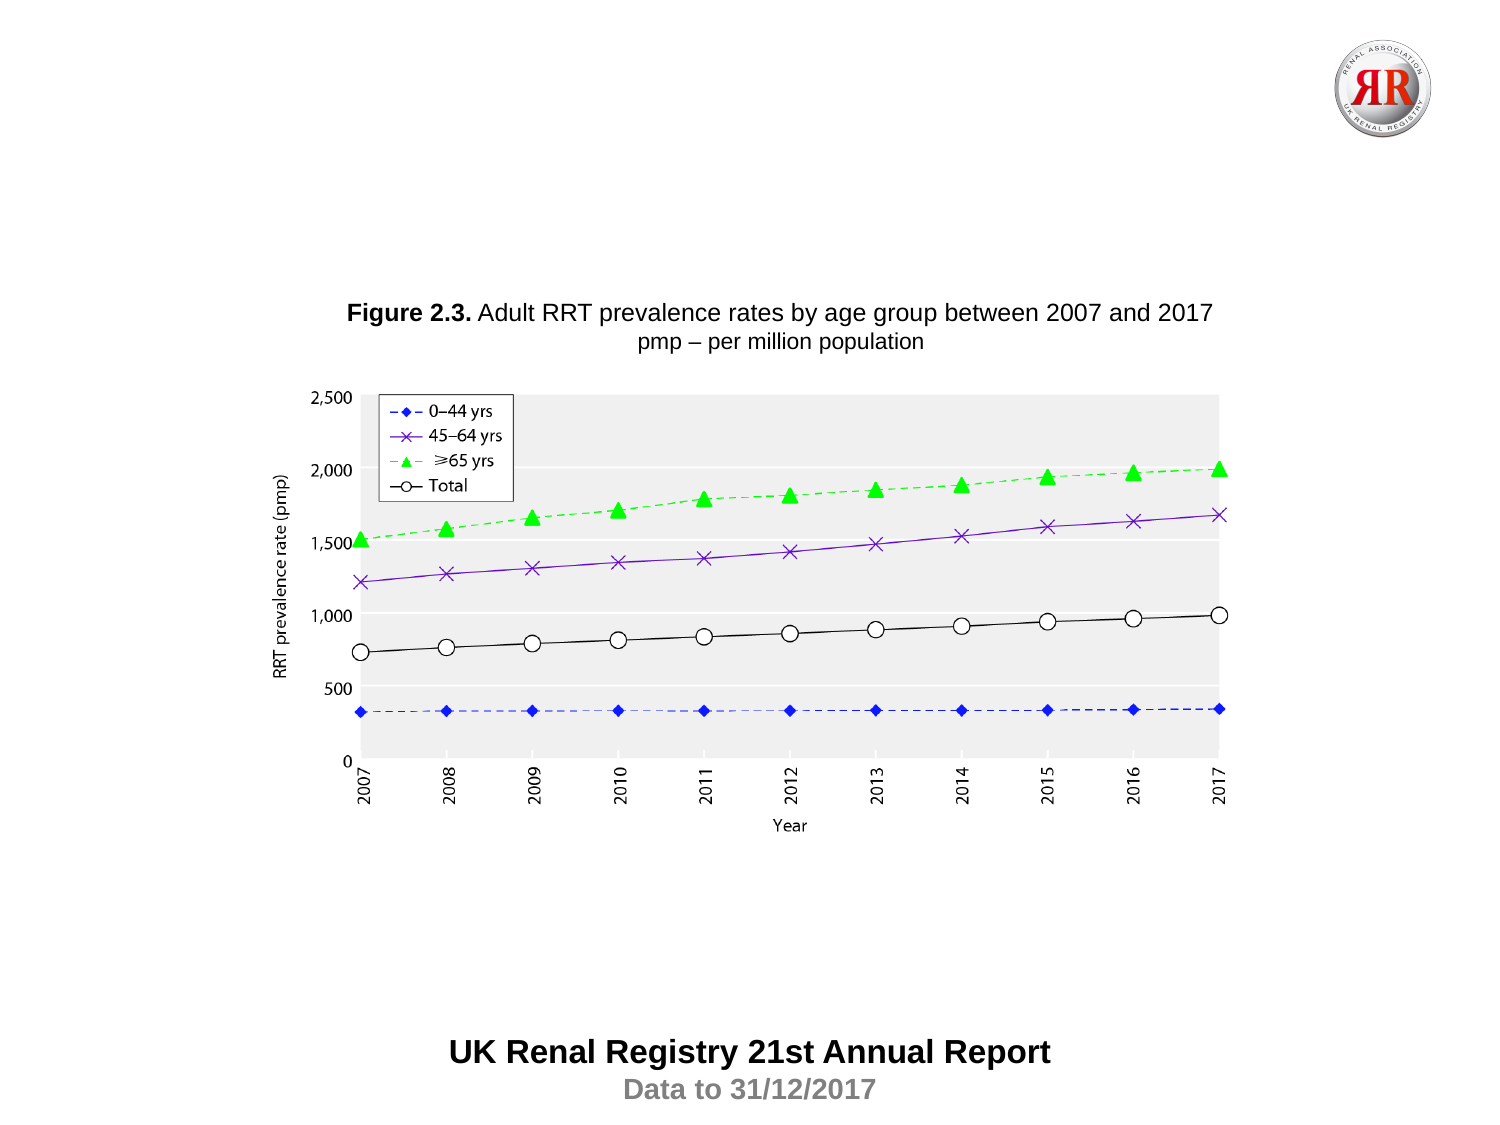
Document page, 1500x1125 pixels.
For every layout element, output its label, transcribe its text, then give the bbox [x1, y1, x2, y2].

picture [1328, 30, 1440, 150]
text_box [270, 288, 1238, 837]
text_box UK Renal Registry 21st Annual Report Data to 31/12/2017 [433, 1023, 1067, 1113]
